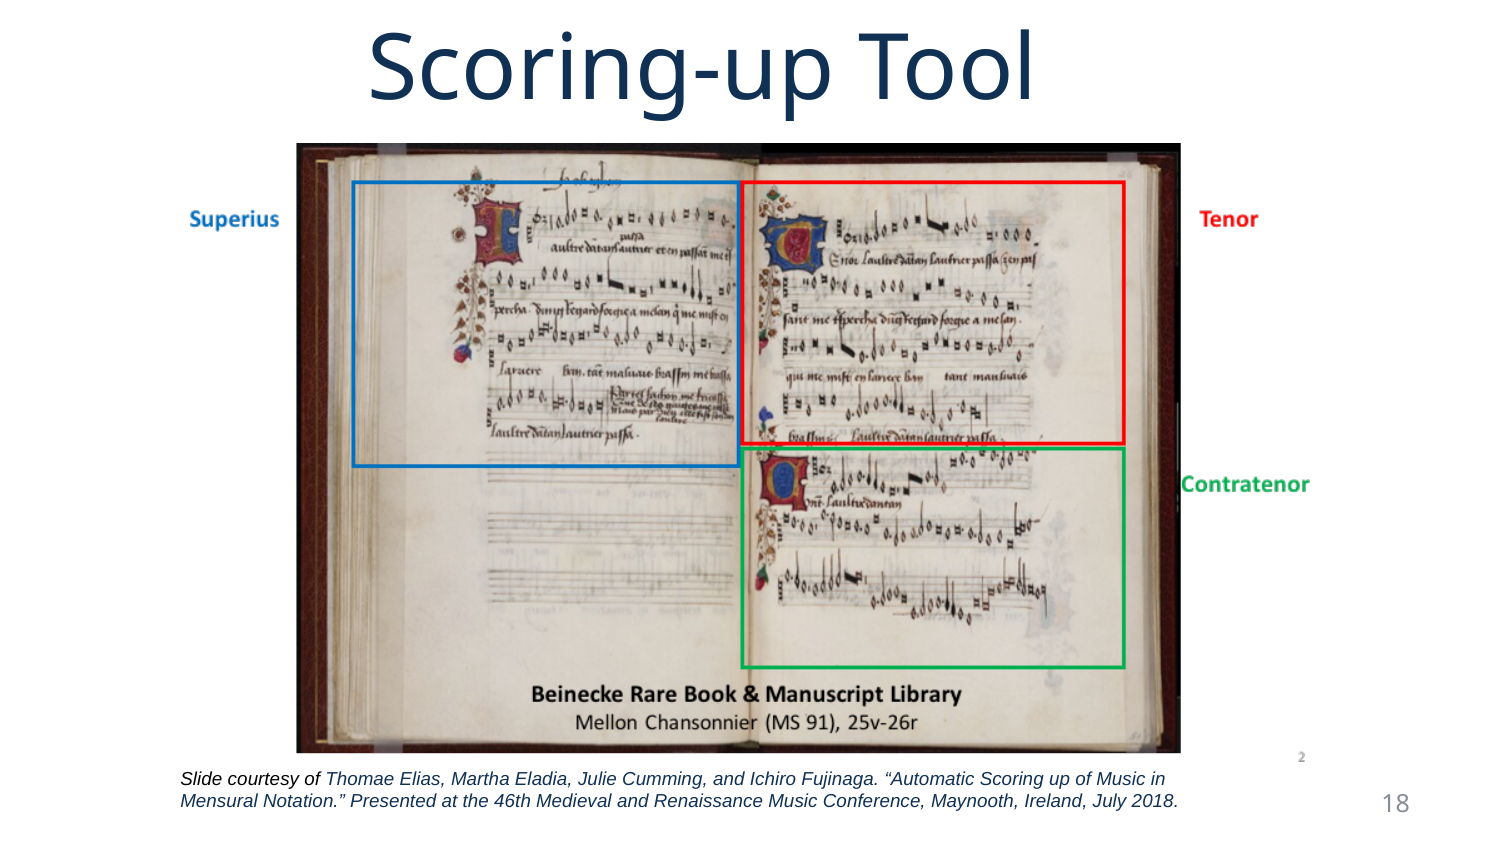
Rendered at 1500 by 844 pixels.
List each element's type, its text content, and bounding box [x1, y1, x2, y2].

picture [174, 143, 1326, 783]
slide_number 18 [1241, 782, 1425, 827]
text_box Slide courtesy of Thomae Elias, Martha Eladia, Julie Cumming, and Ichiro Fujinaga. “Automatic Scoring up of Music in Mensural Notation.” Presented at the 46th Medieval and Renaissance Music Conference, Maynooth, Ireland, July 2018. [165, 751, 1241, 844]
title Scoring-up Tool [83, 33, 1323, 93]
